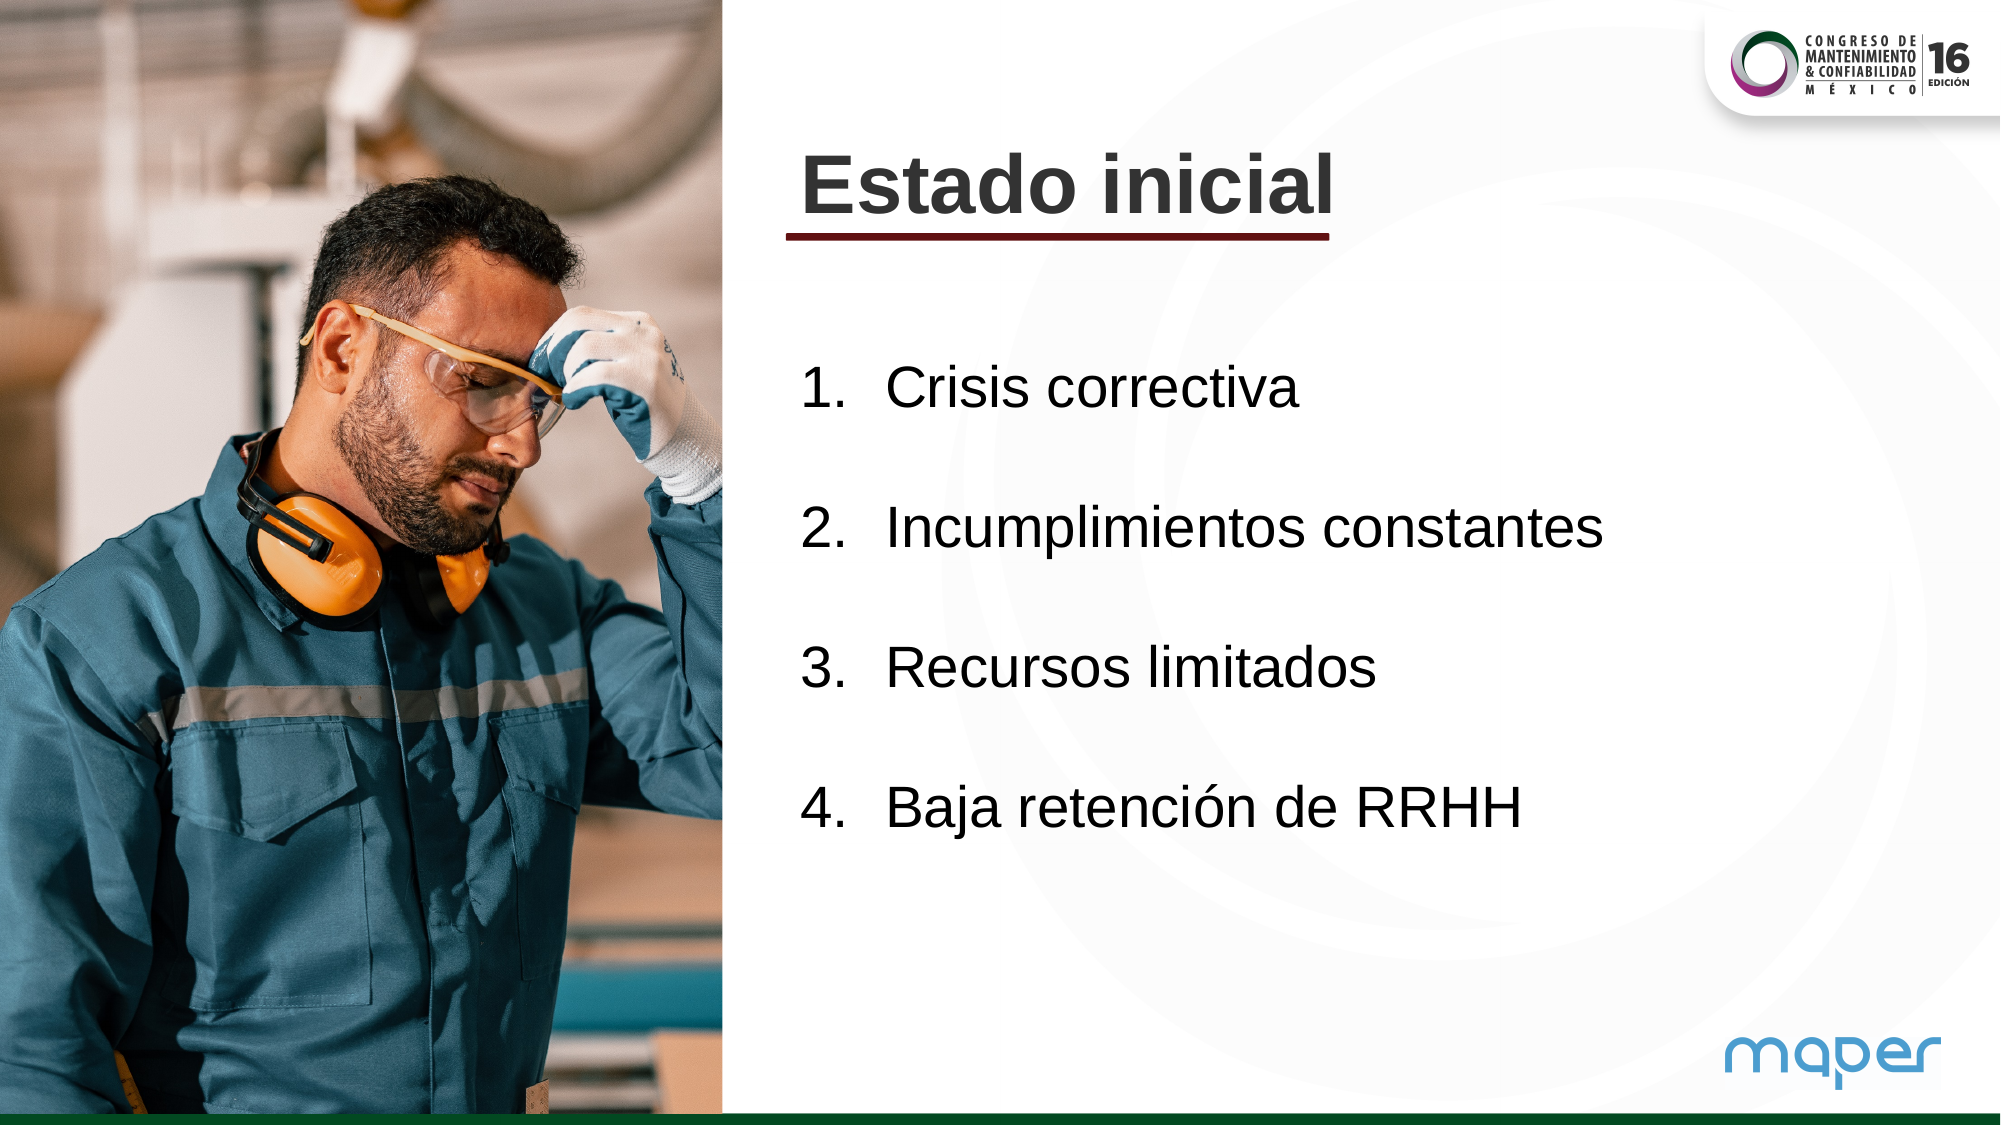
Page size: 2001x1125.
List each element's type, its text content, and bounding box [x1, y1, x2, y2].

picture [0, 0, 2001, 1125]
subtitle Crisis correctiva Incumplimientos constantes Recursos limitados Baja retención de RRHH [785, 342, 1963, 1028]
title Estado inicial [785, 97, 1963, 239]
